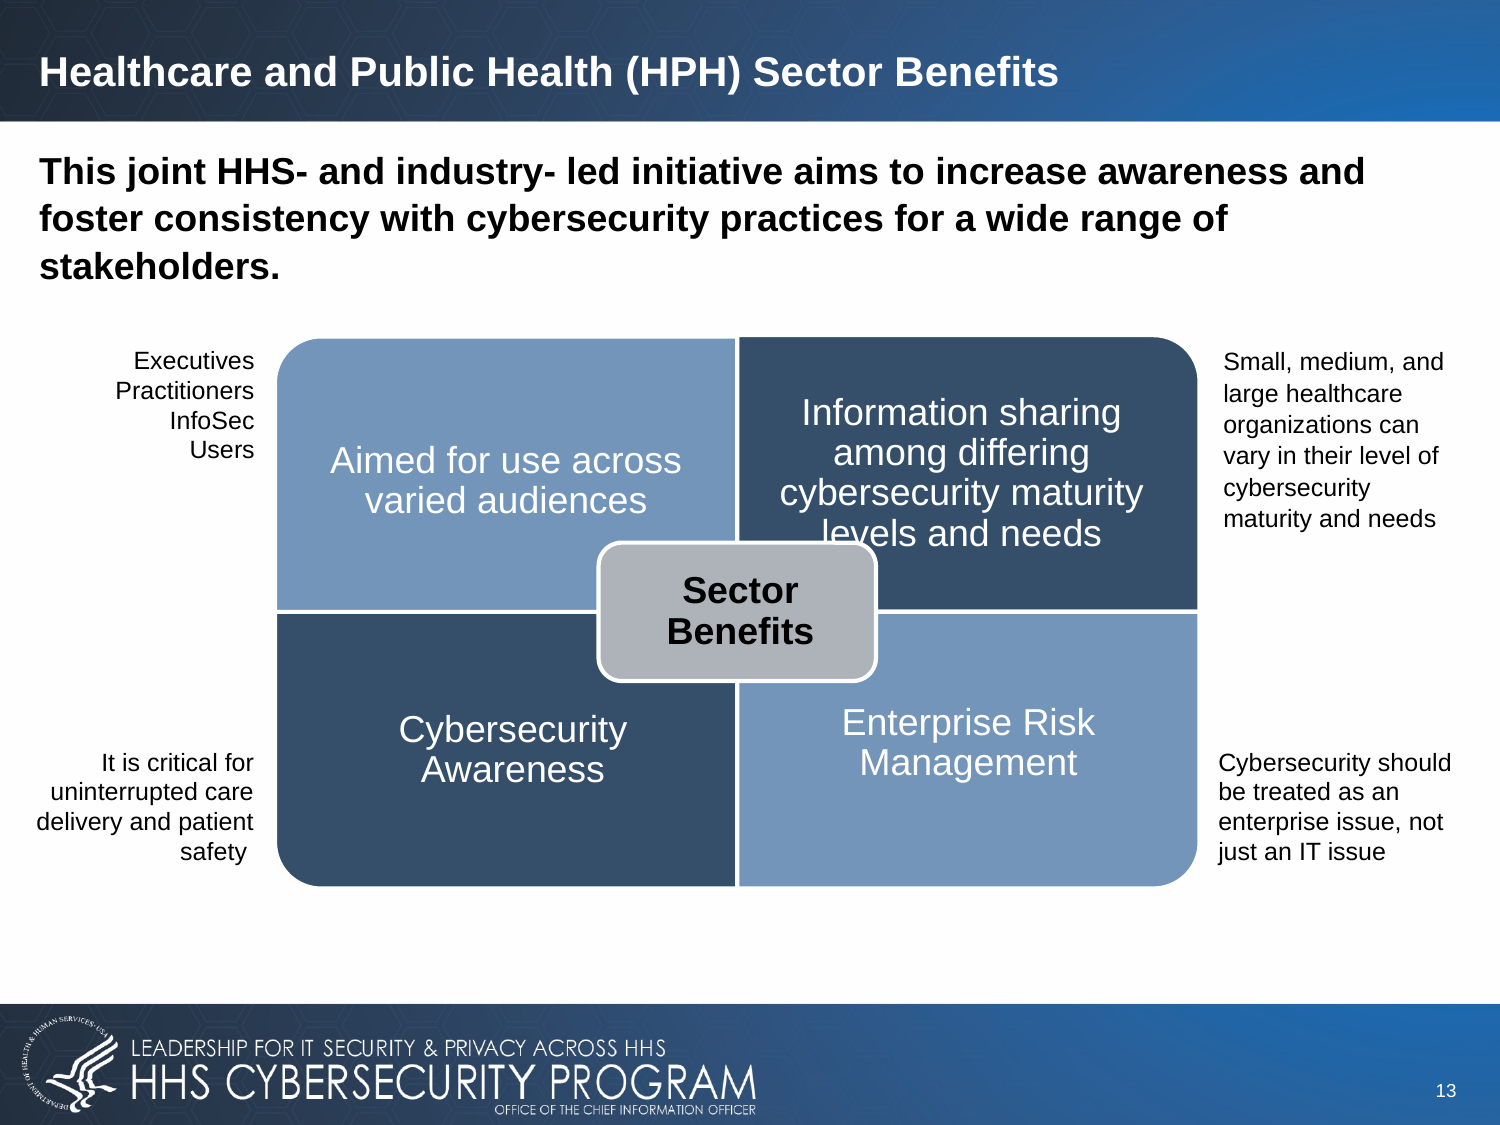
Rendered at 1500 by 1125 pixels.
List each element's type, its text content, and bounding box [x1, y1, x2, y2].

text_box This joint HHS- and industry- led initiative aims to increase awareness and foster consistency with cybersecurity practices for a wide range of stakeholders. [24, 874, 1477, 1053]
text_box It is critical for uninterrupted care delivery and patient safety [18, 738, 269, 874]
text_box Healthcare and Public Health (HPH) Sector Benefits [24, 37, 1472, 137]
text_box Cybersecurity should be treated as an enterprise issue, not just an IT issue [1204, 738, 1483, 874]
text_box Executives Practitioners InfoSec Users [0, 336, 270, 472]
slide_number 13 [1121, 1067, 1472, 1113]
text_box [274, 334, 1200, 889]
text_box Small, medium, and large healthcare organizations can vary in their level of cybersecurity maturity and needs [1208, 336, 1472, 541]
text_box This joint HHS- and industry- led initiative aims to increase awareness and foster consistency with cybersecurity practices for a wide range of stakeholders. [24, 137, 1477, 738]
picture [0, 0, 1500, 1125]
